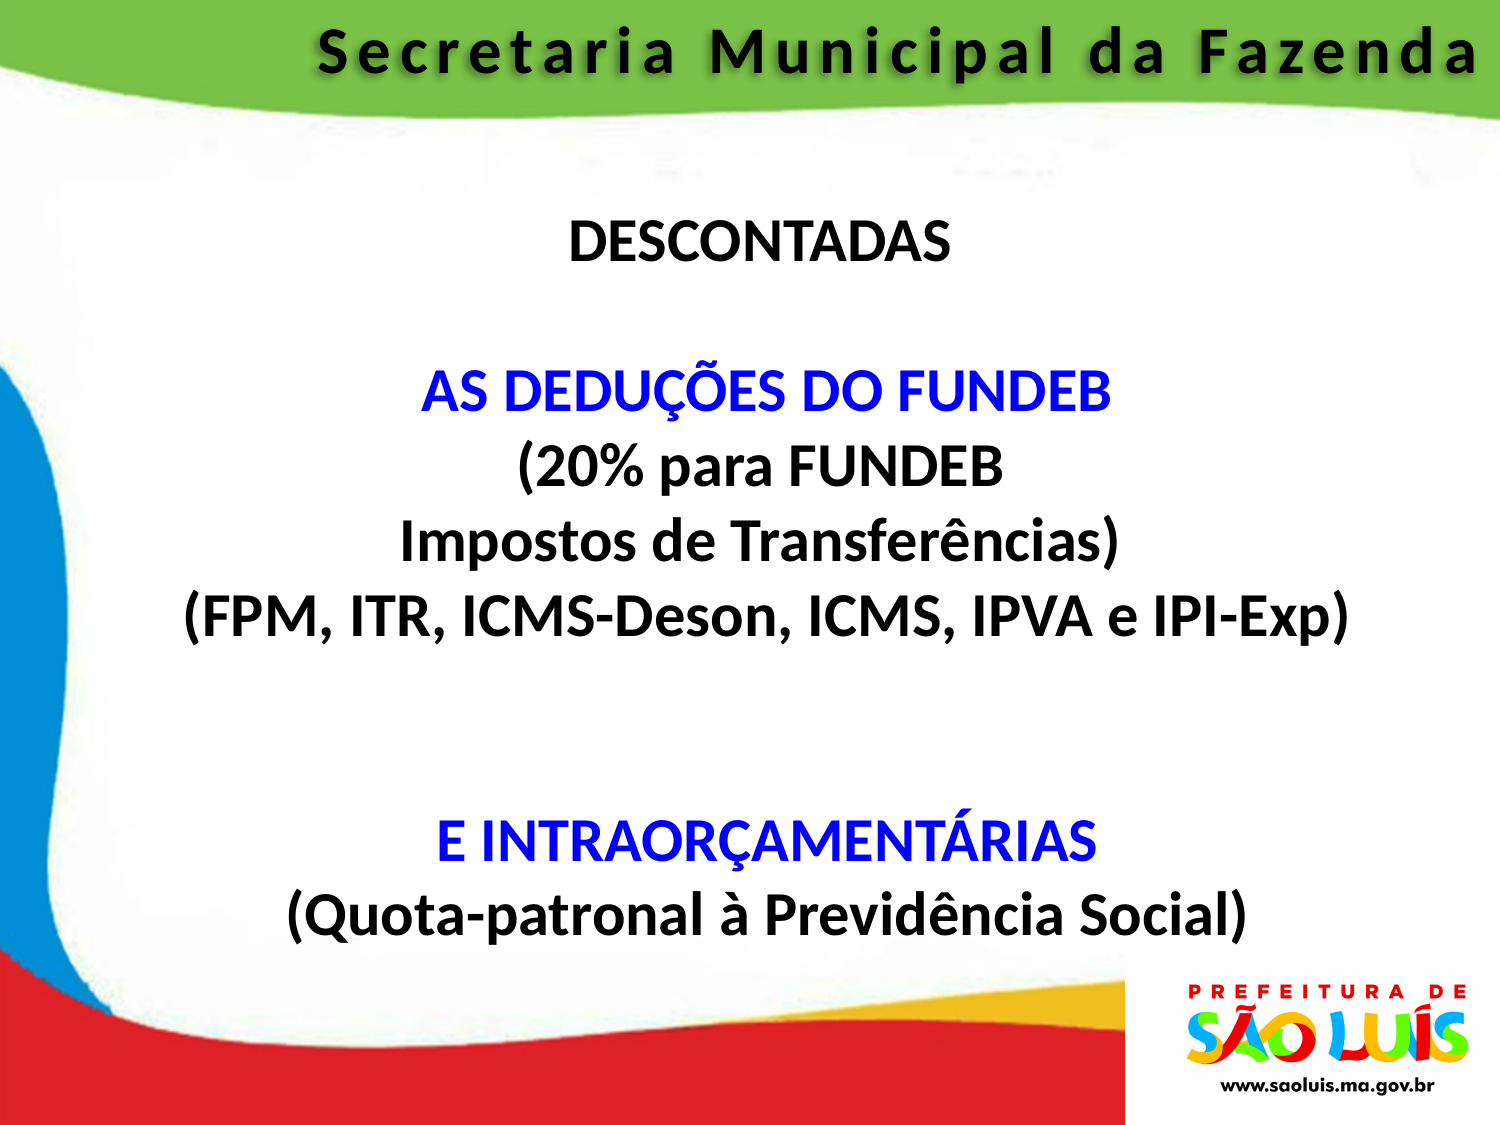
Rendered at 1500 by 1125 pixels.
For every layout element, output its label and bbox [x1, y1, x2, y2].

text_box [0, 0, 1500, 1125]
